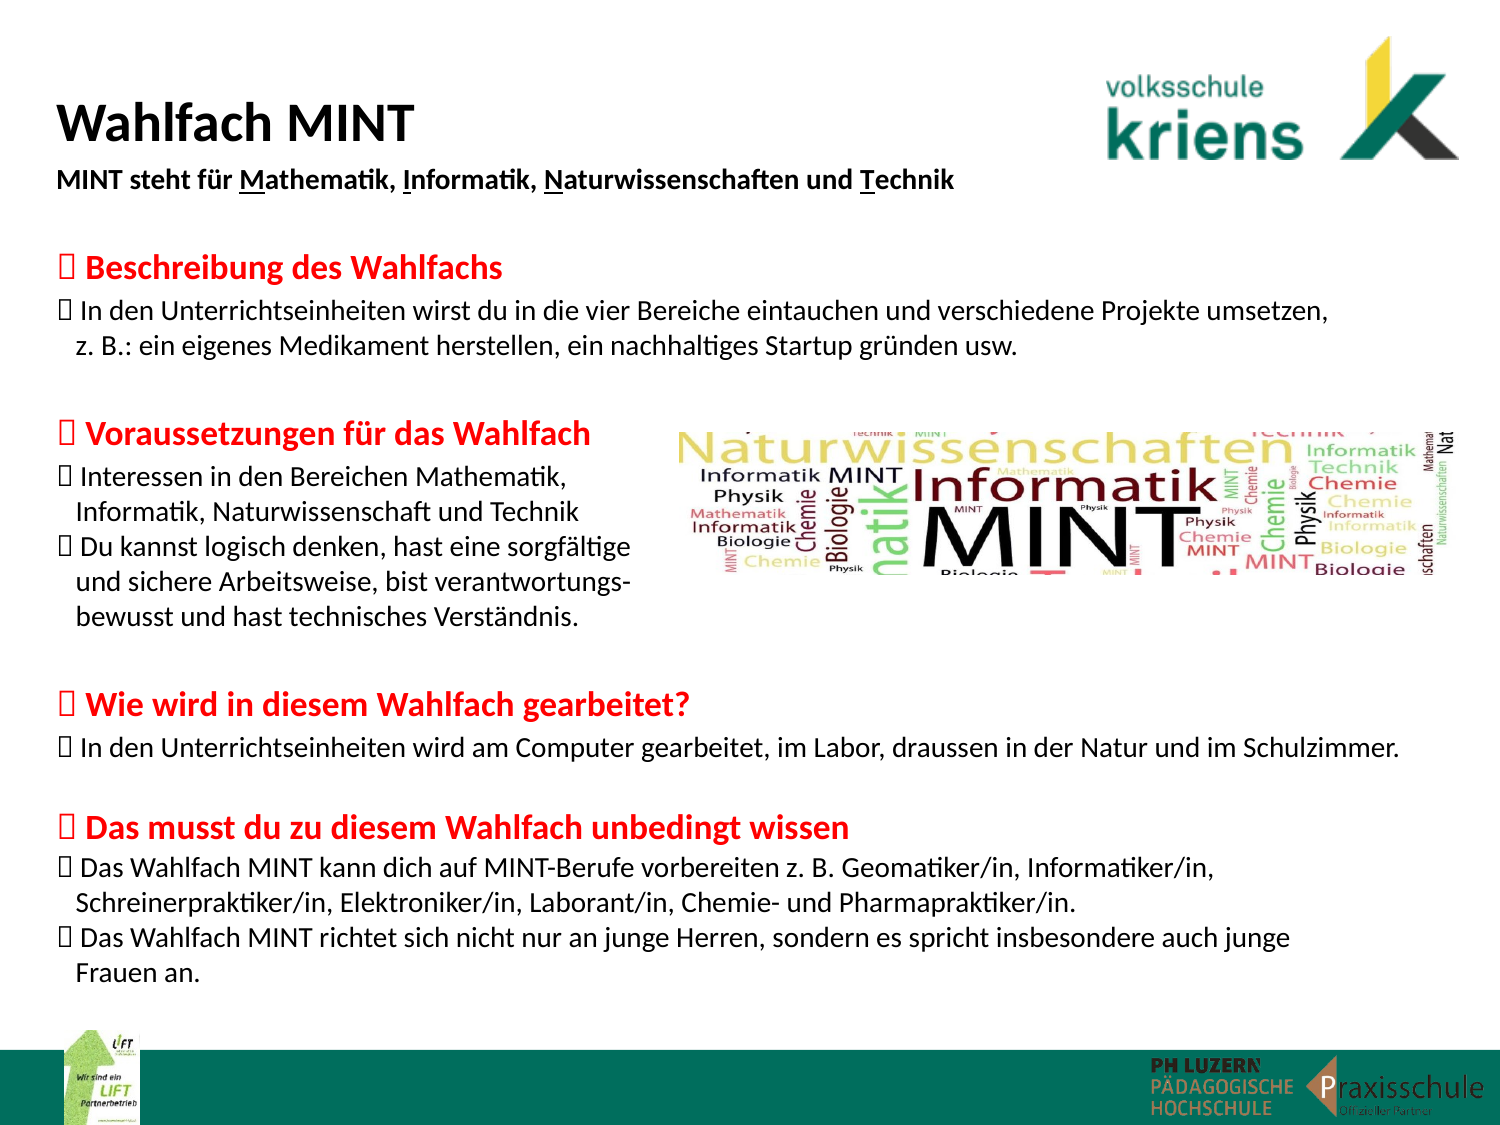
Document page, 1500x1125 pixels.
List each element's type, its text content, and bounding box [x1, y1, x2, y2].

picture [678, 432, 1459, 575]
picture [64, 1030, 140, 1125]
picture [1151, 1054, 1484, 1118]
text_box  Das musst du zu diesem Wahlfach unbedingt wissen  Das Wahlfach MINT kann dich auf MINT-Berufe vorbereiten z. B. Geomatiker/in, Informatiker/in, Schreinerpraktiker/in, Elektroniker/in, Laborant/in, Chemie- und Pharmapraktiker/in.  Das Wahlfach MINT richtet sich nicht nur an junge Herren, sondern es spricht insbesondere auch junge Frauen an. [41, 804, 1424, 988]
text_box  Voraussetzungen für das Wahlfach  Interessen in den Bereichen Mathematik, Informatik, Naturwissenschaft und Technik  Du kannst logisch denken, hast eine sorgfältige und sichere Arbeitsweise, bist verantwortungs- bewusst und hast technisches Verständnis. [41, 408, 1424, 634]
text_box MINT steht für Mathematik, Informatik, Naturwissenschaften und Technik [41, 153, 1069, 209]
text_box  Beschreibung des Wahlfachs  In den Unterrichtseinheiten wirst du in die vier Bereiche eintauchen und verschiedene Projekte umsetzen, z. B.: ein eigenes Medikament herstellen, ein nachhaltiges Startup gründen usw. [41, 243, 1424, 362]
text_box Wahlfach MINT [41, 78, 1069, 153]
text_box  Wie wird in diesem Wahlfach gearbeitet?  In den Unterrichtseinheiten wird am Computer gearbeitet, im Labor, draussen in der Natur und im Schulzimmer. [41, 680, 1424, 764]
picture [1106, 36, 1459, 160]
